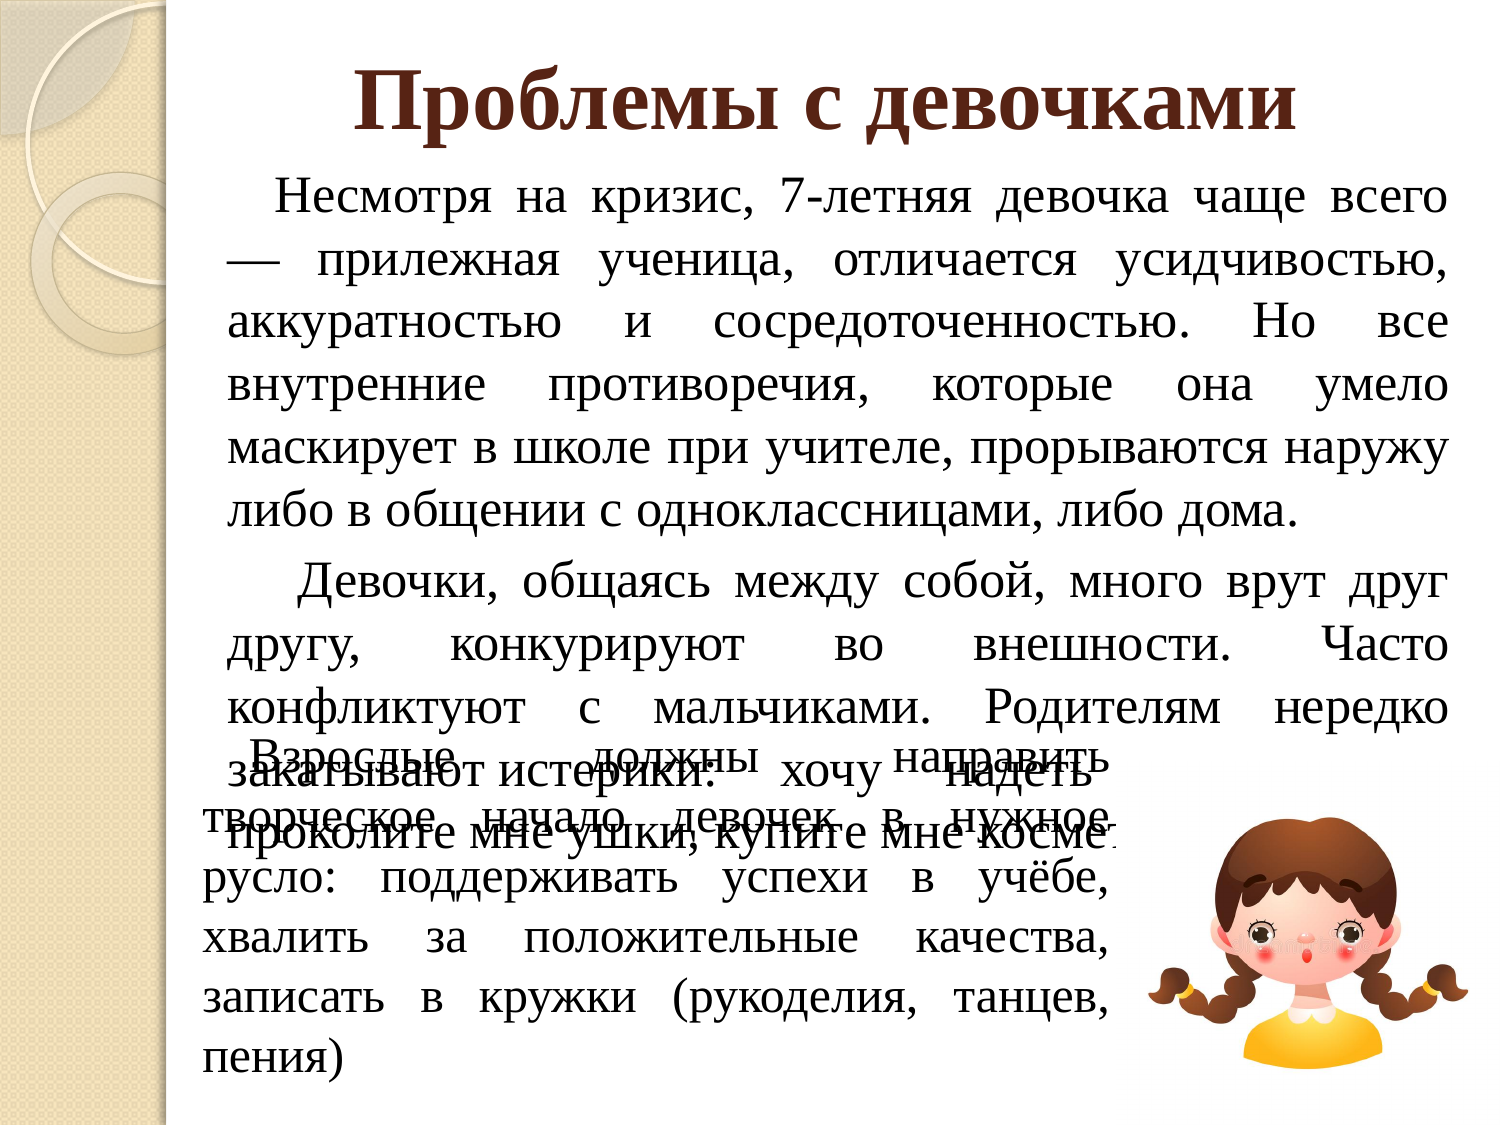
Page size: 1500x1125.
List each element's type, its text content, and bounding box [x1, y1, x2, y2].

list Несмотря на кризис, 7-летняя девочка чаще всего — прилежная ученица, отличается усидчивостью, аккуратностью и сосредоточенностью. Но все внутренние противоречия, которые она умело маскирует в школе при учителе, прорываются наружу либо в общении с одноклассницами, либо дома. Девочки, общаясь между собой, много врут друг другу, конкурируют во внешности. Часто конфликтуют с мальчиками. Родителям нередко закатывают истерики: хочу надеть это платье, проколите мне ушки, купите мне косметику и т. д. [152, 152, 1466, 879]
picture [1115, 761, 1500, 1125]
text_box Взрослые должны направить творческое начало девочек в нужное русло: поддерживать успехи в учёбе, хвалить за положительные качества, записать в кружки (рукоделия, танцев, пения) [187, 714, 1125, 1090]
title Проблемы с девочками [222, 0, 1453, 152]
